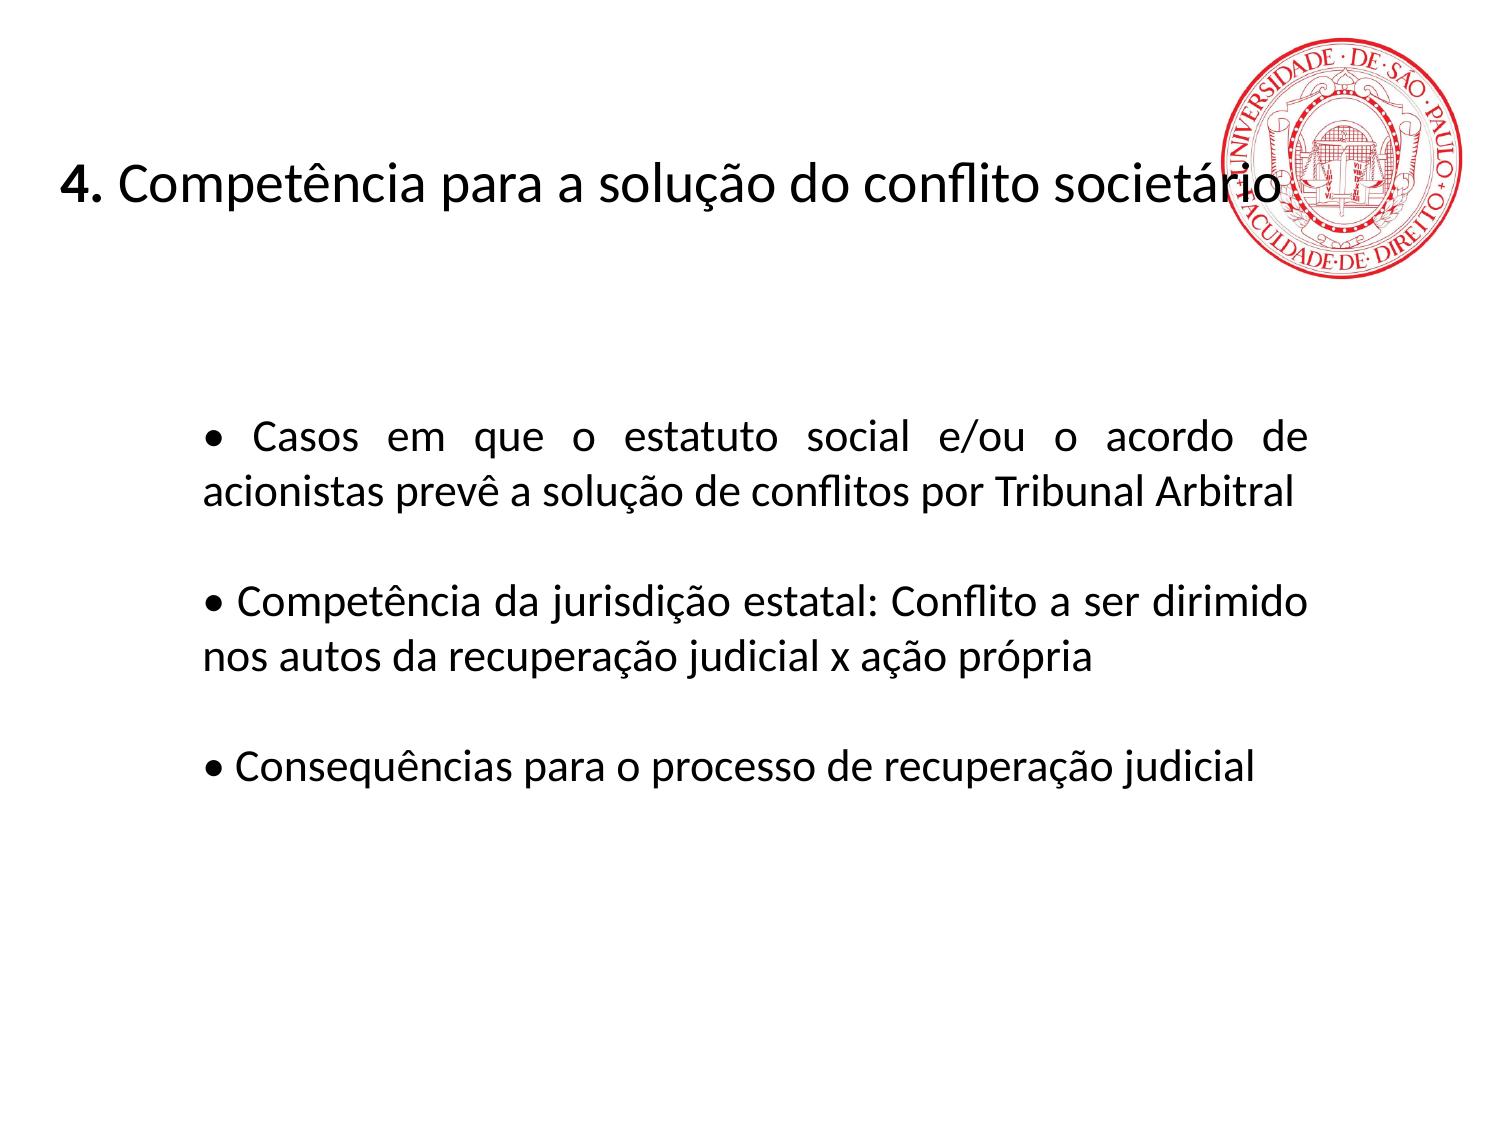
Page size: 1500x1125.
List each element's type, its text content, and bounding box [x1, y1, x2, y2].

title 4. Competência para a solução do conflito societário [35, 105, 1311, 347]
picture [1218, 34, 1466, 282]
text_box • Casos em que o estatuto social e/ou o acordo de acionistas prevê a solução de conflitos por Tribunal Arbitral • Competência da jurisdição estatal: Conflito a ser dirimido nos autos da recuperação judicial x ação própria • Consequências para o processo de recuperação judicial [187, 398, 1325, 799]
